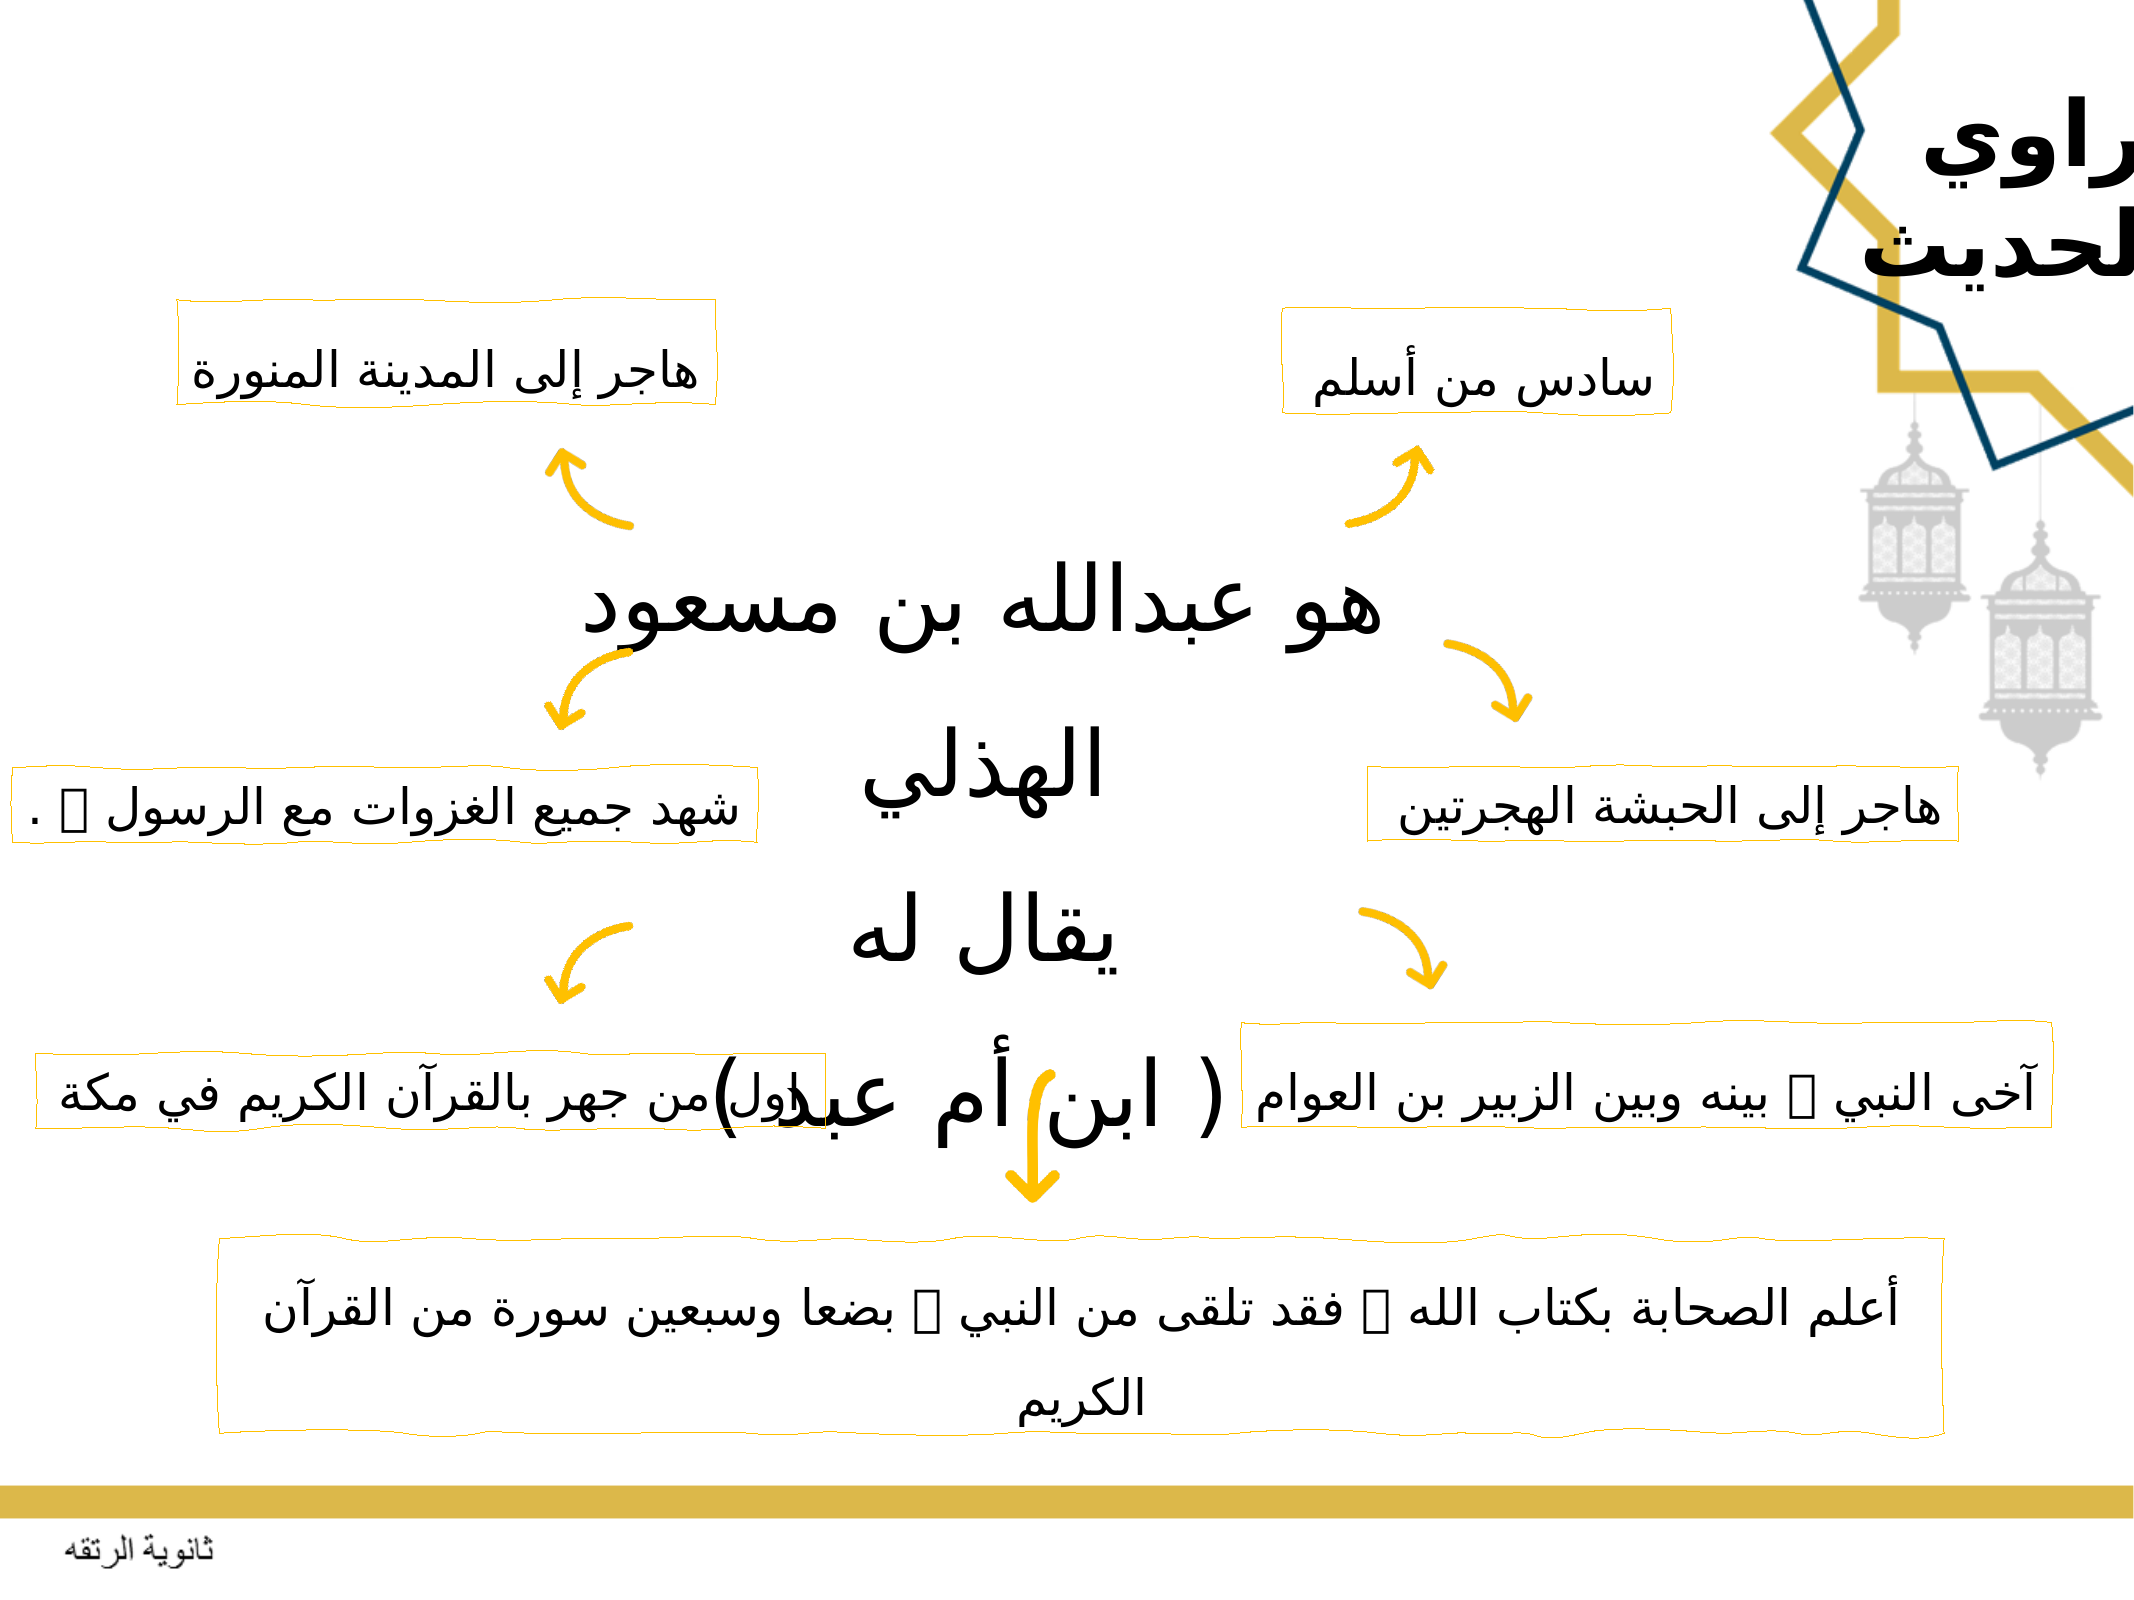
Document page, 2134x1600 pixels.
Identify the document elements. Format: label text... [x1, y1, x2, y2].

text_box اول من جهر بالقرآن الكريم في مكة [35, 1050, 826, 1132]
text_box هو عبدالله بن مسعود الهذلي يقال له ( ابن أم عبد ) [473, 477, 1495, 1153]
text_box سادس من أسلم [1280, 304, 1675, 416]
text_box هاجر إلى الحبشة الهجرتين [1367, 764, 1959, 843]
text_box أعلم الصحابة بكتاب الله  فقد تلقى من النبي  بضعا وسبعين سورة من القرآن الكريم [216, 1232, 1947, 1441]
text_box هاجر إلى المدينة المنورة [176, 297, 718, 408]
text_box آخى النبي  بينه وبين الزبير بن العوام [1240, 1020, 2054, 1131]
picture [1893, 303, 2134, 460]
picture [1813, 0, 2134, 81]
text_box راوي الحديث [1844, 67, 2134, 303]
text_box شهد جميع الغزوات مع الرسول  . [10, 764, 759, 845]
picture [1806, 179, 1844, 281]
picture [0, 0, 2134, 1600]
